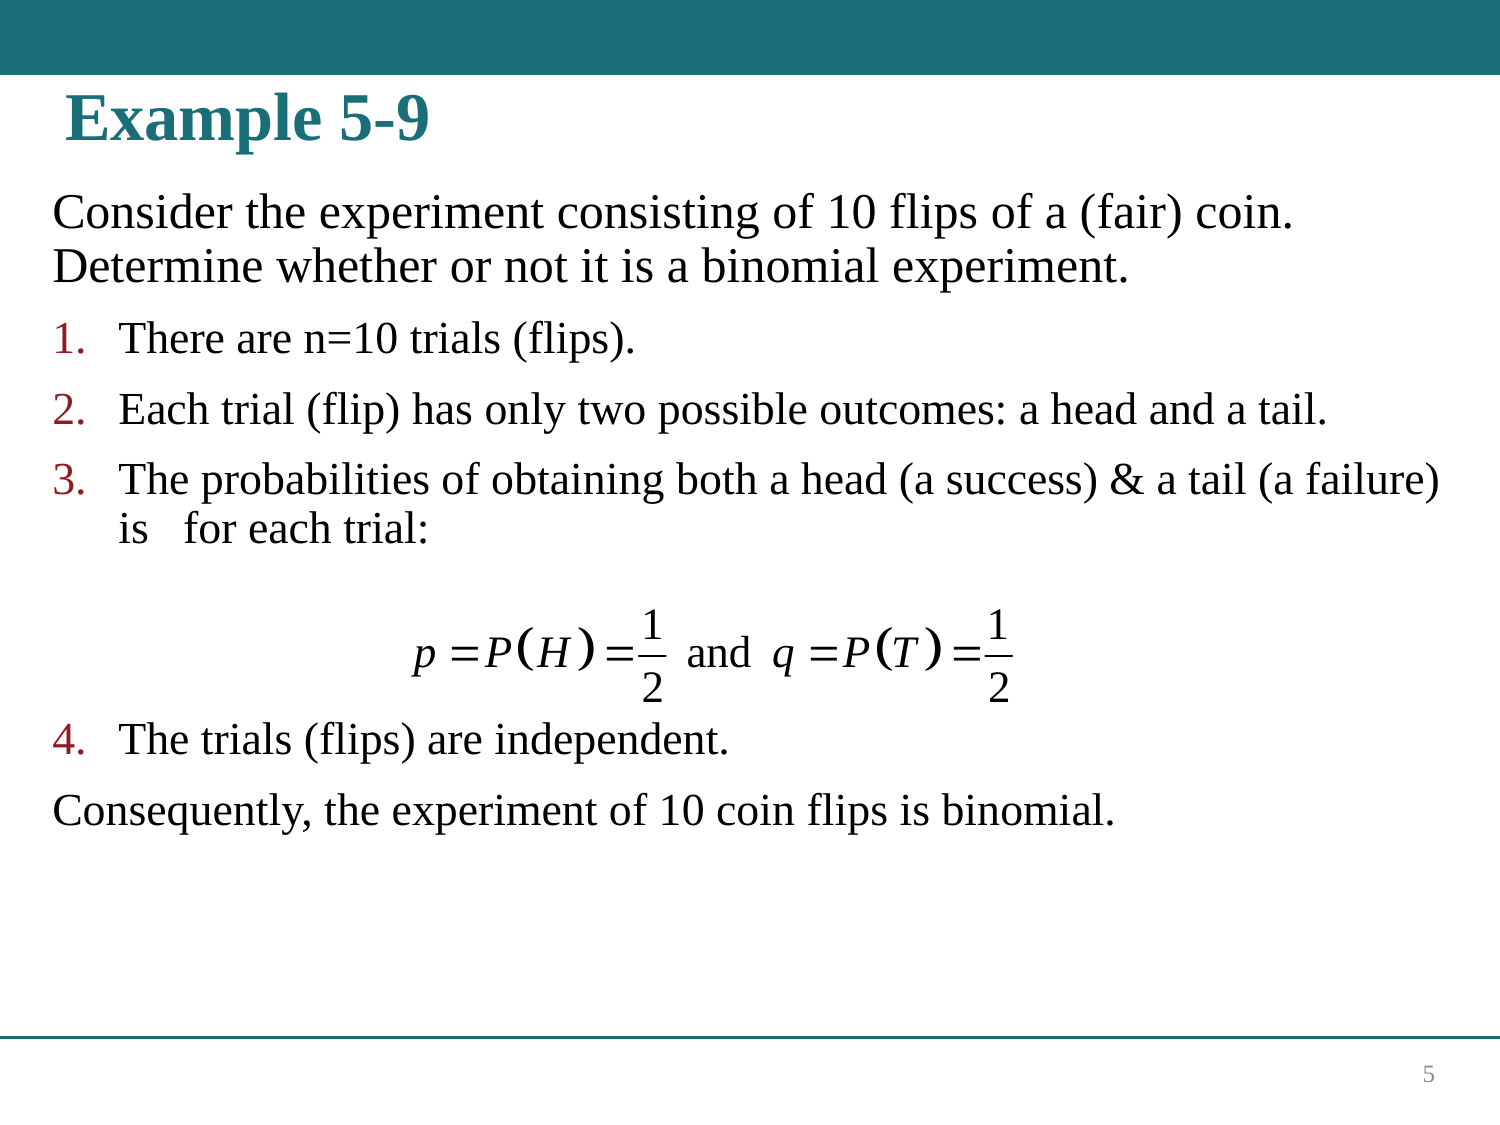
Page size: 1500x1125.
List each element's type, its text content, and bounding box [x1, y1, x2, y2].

title Example 5-9 [50, 73, 1450, 164]
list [405, 599, 1017, 708]
slide_number 5 [1059, 1042, 1450, 1103]
